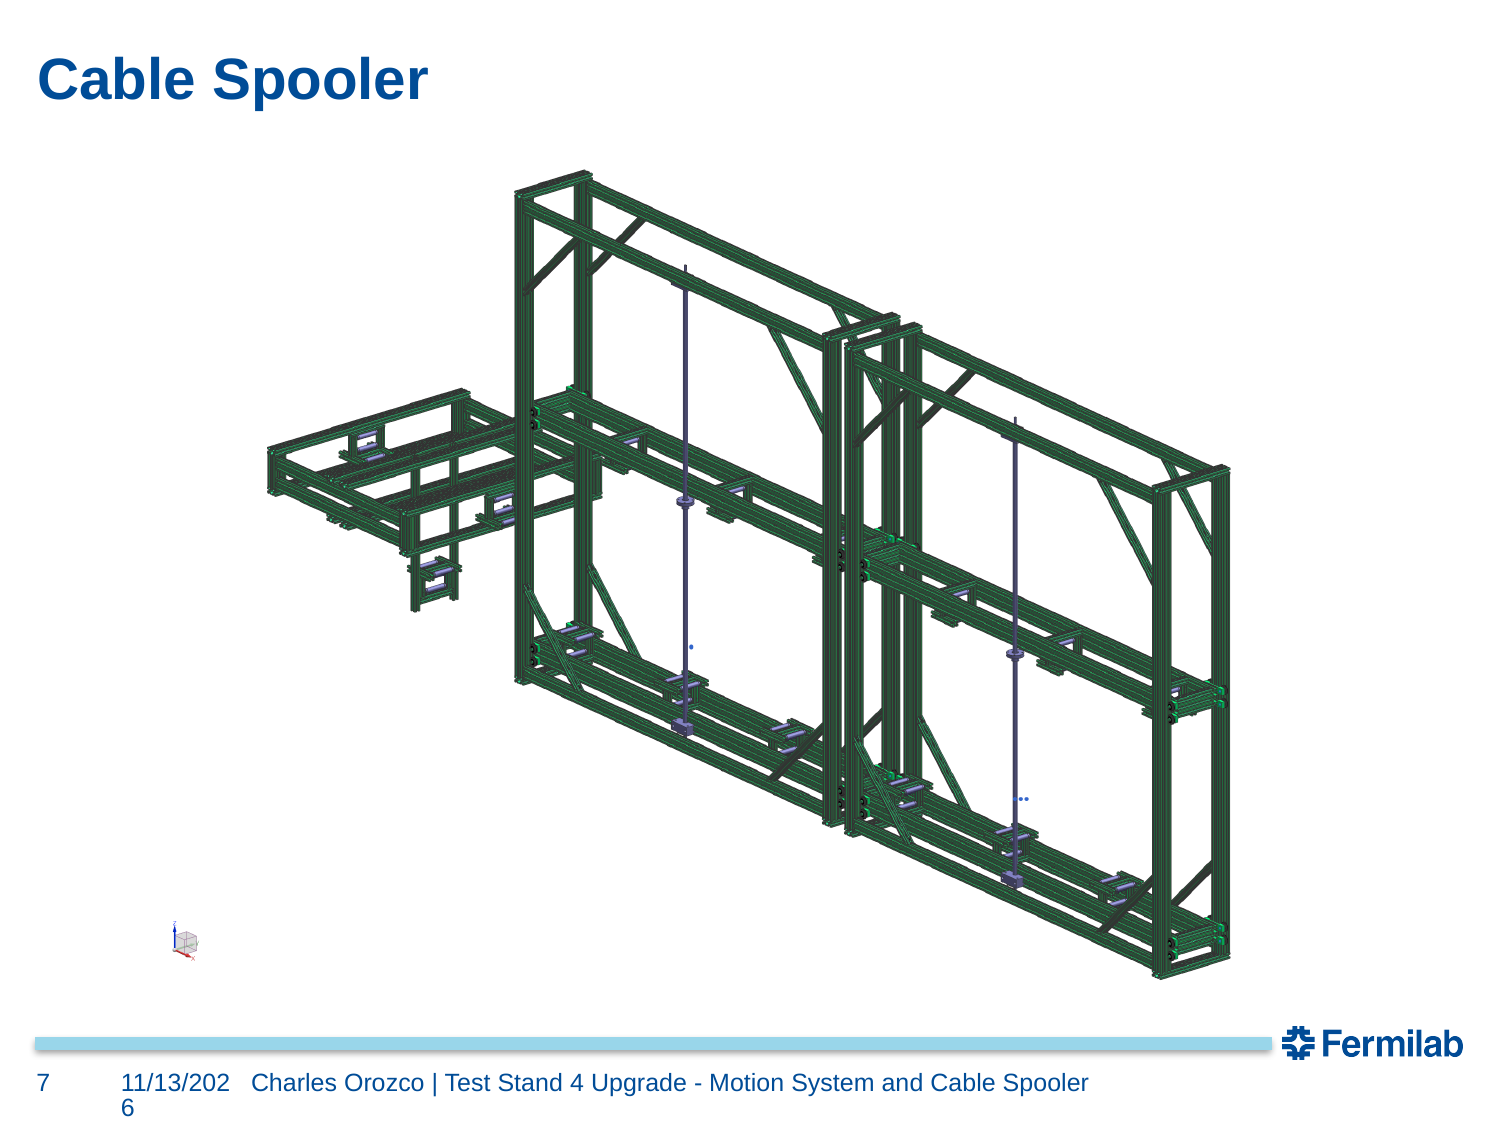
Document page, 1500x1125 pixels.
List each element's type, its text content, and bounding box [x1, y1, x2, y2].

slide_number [120, 1066, 232, 1107]
footer Charles Orozco | Test Stand 4 Upgrade - Motion System and Cable Spooler [251, 1066, 1279, 1107]
picture [1282, 1026, 1463, 1060]
slide_number 7 [36, 1066, 105, 1106]
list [136, 159, 1362, 990]
title Cable Spooler [37, 41, 1463, 112]
